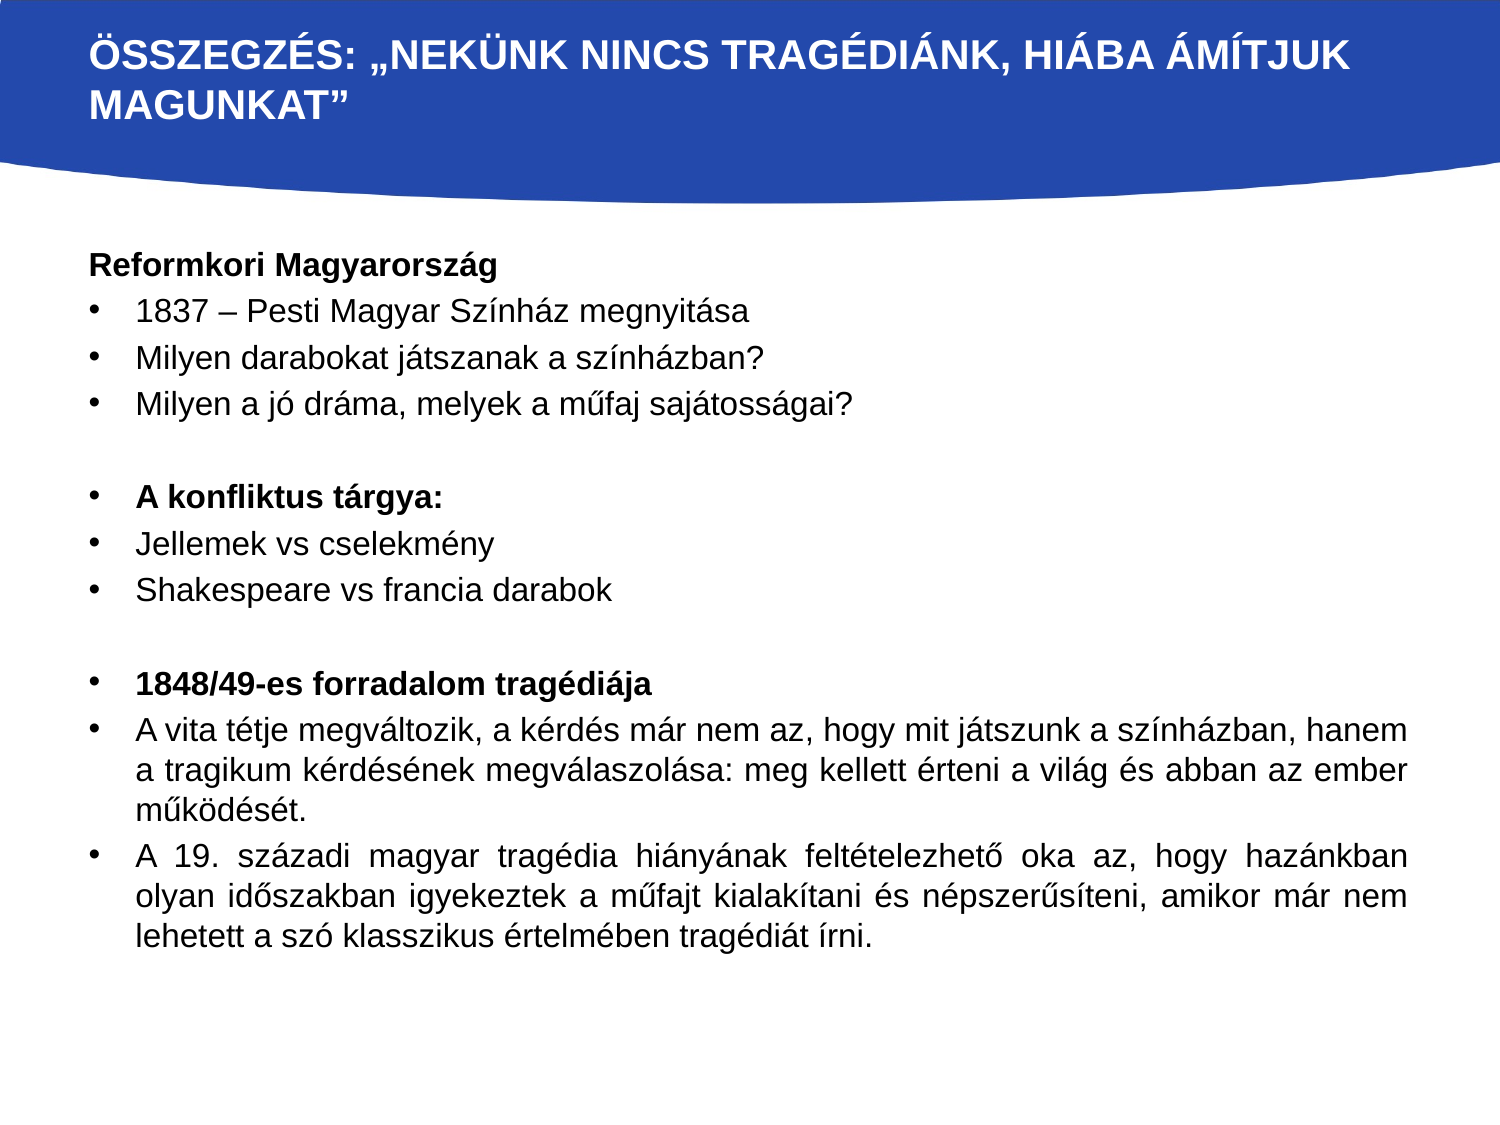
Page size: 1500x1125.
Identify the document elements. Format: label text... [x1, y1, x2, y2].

picture [0, 0, 1500, 1125]
list Reformkori Magyarország 1837 – Pesti Magyar Színház megnyitása Milyen darabokat játszanak a színházban? Milyen a jó dráma, melyek a műfaj sajátosságai? A konfliktus tárgya: Jellemek vs cselekmény Shakespeare vs francia darabok 1848/49-es forradalom tragédiája A vita tétje megváltozik, a kérdés már nem az, hogy mit játszunk a színházban, hanem a tragikum kérdésének megválaszolása: meg kellett érteni a világ és abban az ember működését. A 19. századi magyar tragédia hiányának feltételezhető oka az, hogy hazánkban olyan időszakban igyekeztek a műfajt kialakítani és népszerűsíteni, amikor már nem lehetett a szó klasszikus értelmében tragédiát írni. [73, 235, 1425, 1005]
title Összegzés: „nekünk nincs tragédiánk, hiába ámítjuk magunkat” [73, 7, 1483, 149]
